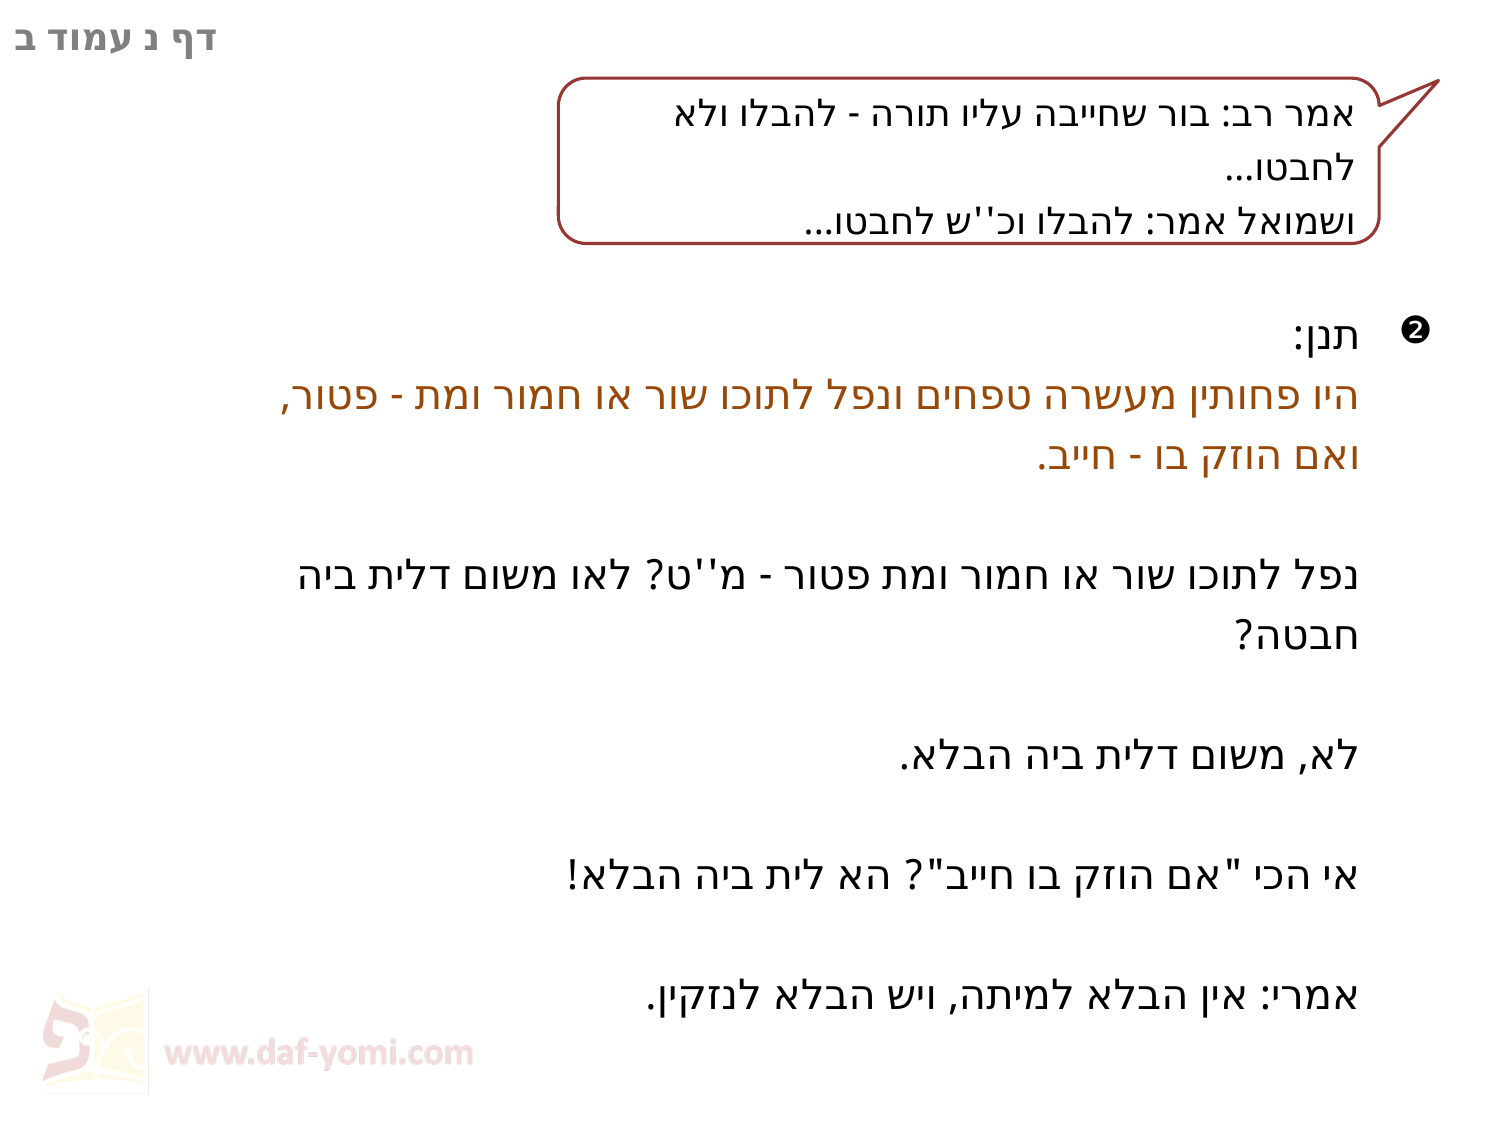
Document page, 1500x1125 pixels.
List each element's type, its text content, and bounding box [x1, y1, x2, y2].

text_box דף נ עמוד ב [0, 5, 233, 66]
picture [40, 987, 553, 1098]
text_box אמר רב: בור שחייבה עליו תורה - להבלו ולא לחבטו... ושמואל אמר: להבלו וכ''ש לחבטו... [556, 75, 1441, 246]
text_box תנן: היו פחותין מעשרה טפחים ונפל לתוכו שור או חמור ומת - פטור, ואם הוזק בו - חייב. נפל לתוכו שור או חמור ומת פטור - מ''ט? לאו משום דלית ביה חבטה? לא, משום דלית ביה הבלא. אי הכי "אם הוזק בו חייב"? הא לית ביה הבלא! אמרי: אין הבלא למיתה, ויש הבלא לנזקין. [232, 290, 1376, 1026]
text_box ❷ [1387, 298, 1447, 359]
